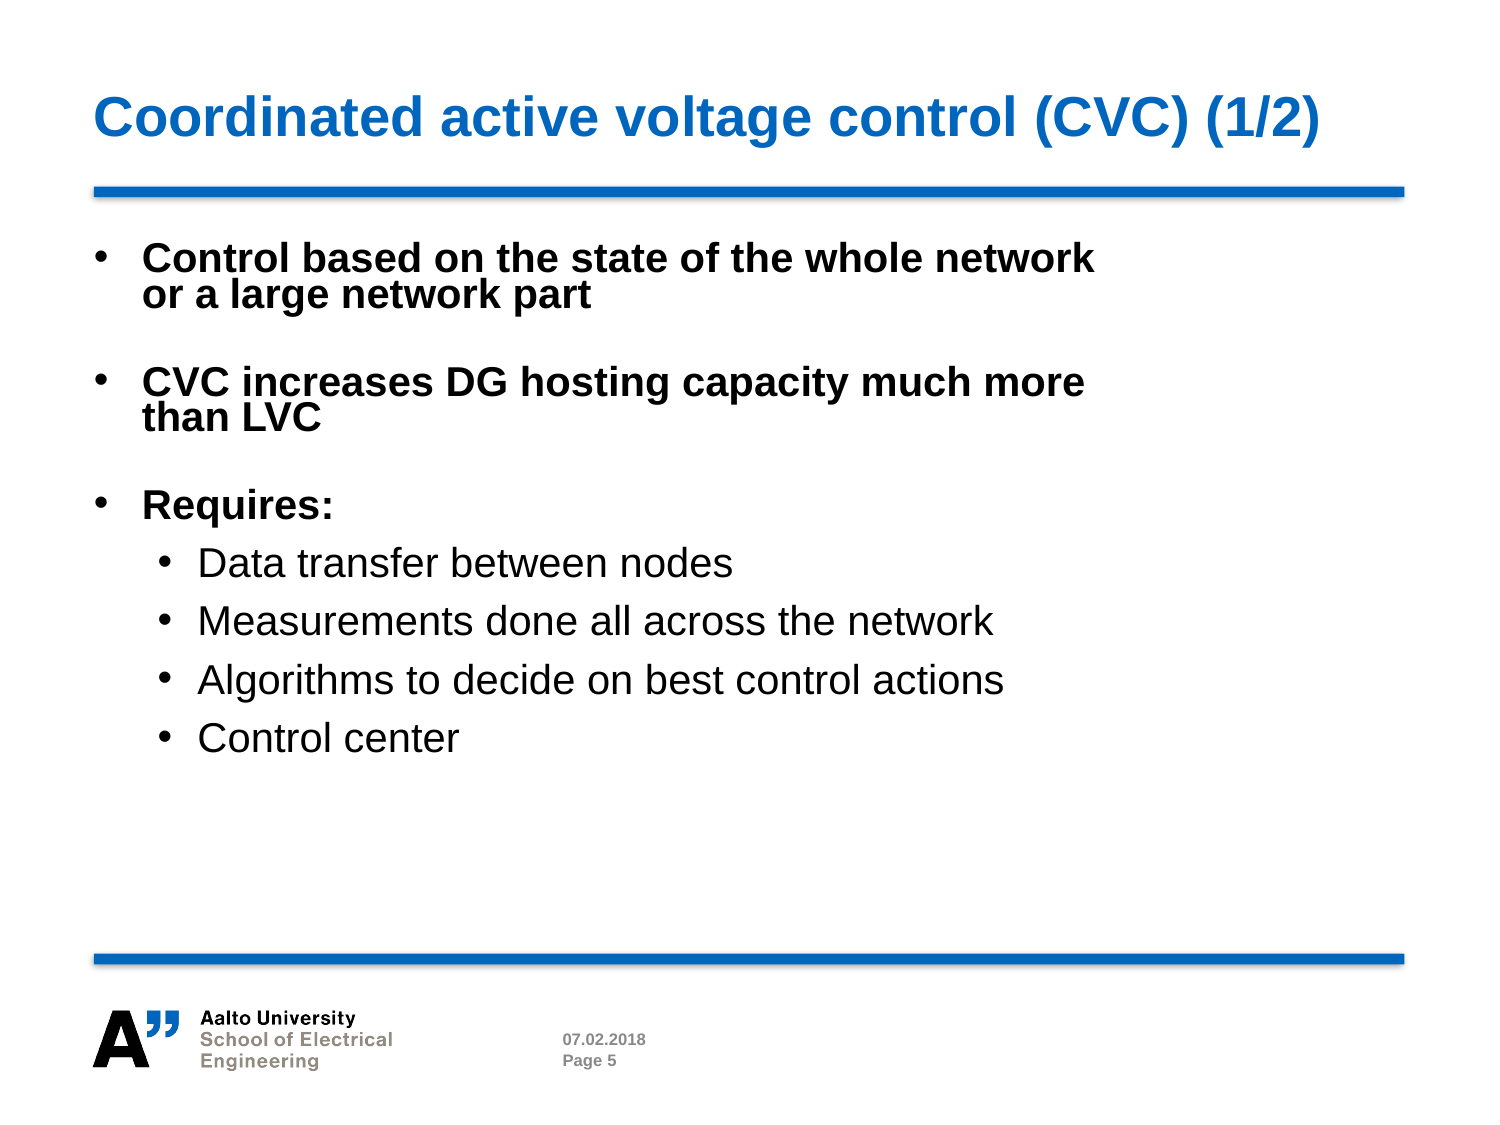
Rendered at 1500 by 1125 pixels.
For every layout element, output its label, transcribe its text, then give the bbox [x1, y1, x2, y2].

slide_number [562, 1029, 816, 1050]
slide_number Page 5 [562, 1050, 816, 1071]
picture [35, 953, 449, 1125]
list Control based on the state of the whole network or a large network part CVC increases DG hosting capacity much more than LVC Requires: Data transfer between nodes Measurements done all across the network Algorithms to decide on best control actions Control center [93, 245, 1125, 925]
title Coordinated active voltage control (CVC) (1/2) [93, 80, 1369, 228]
